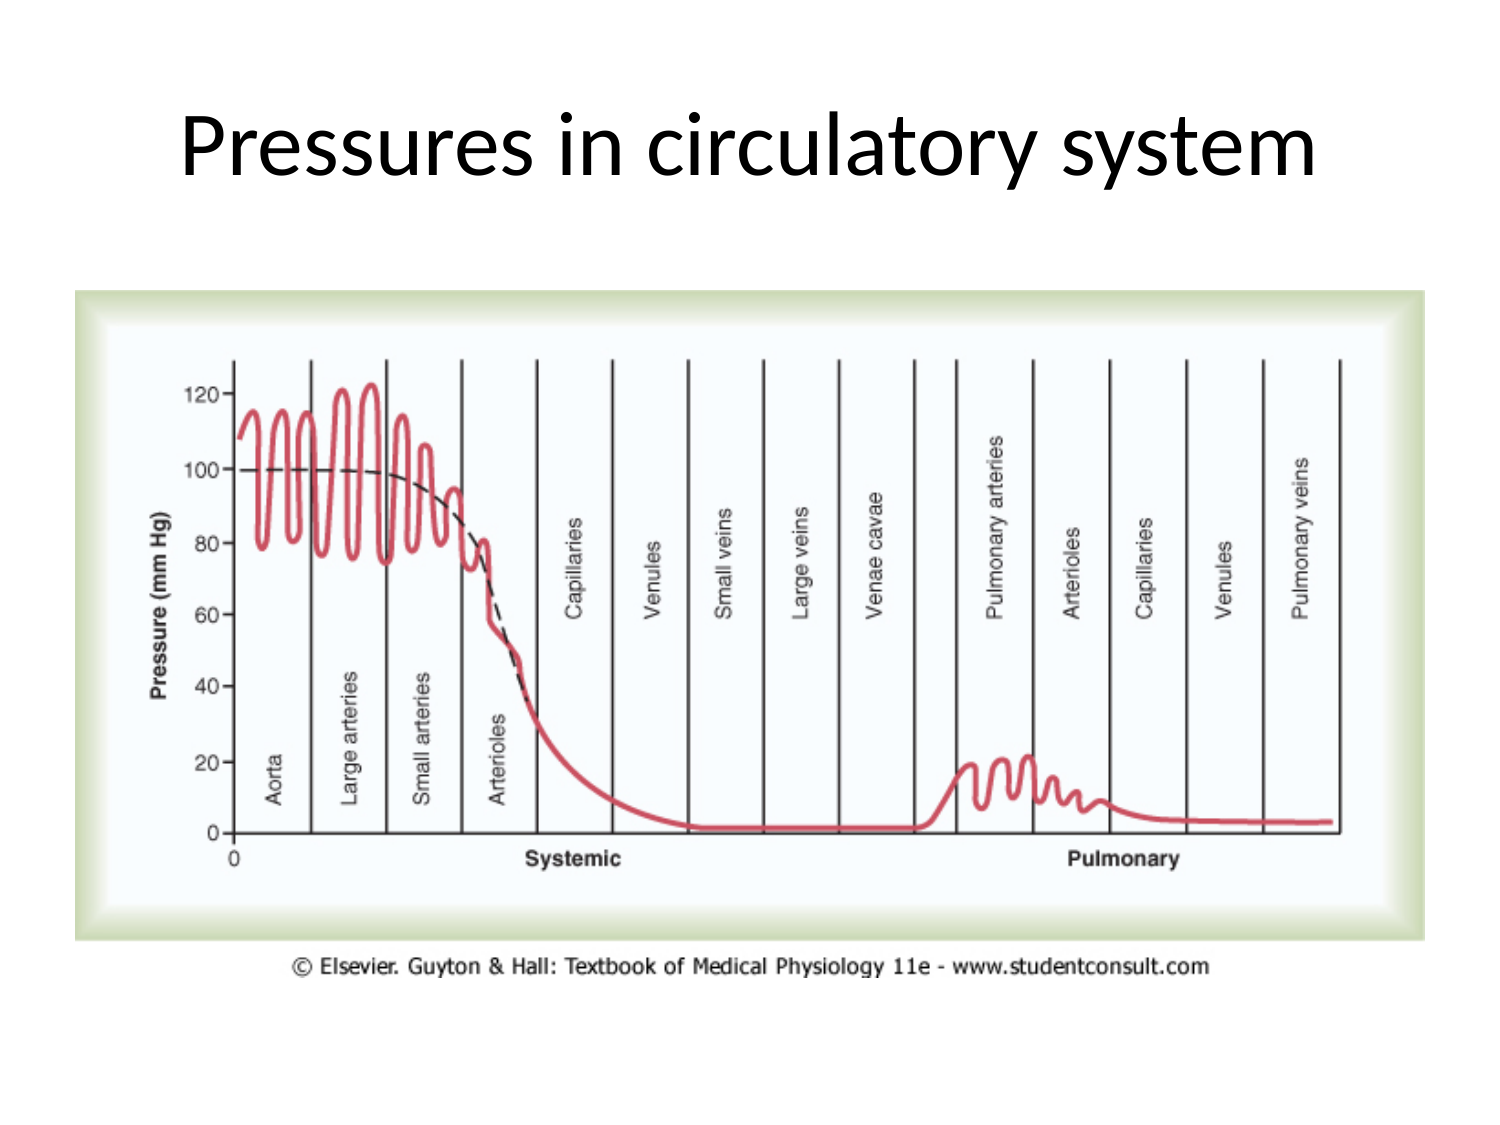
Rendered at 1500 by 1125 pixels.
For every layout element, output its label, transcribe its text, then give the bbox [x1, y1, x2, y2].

title Pressures in circulatory system [75, 45, 1425, 233]
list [74, 290, 1426, 978]
